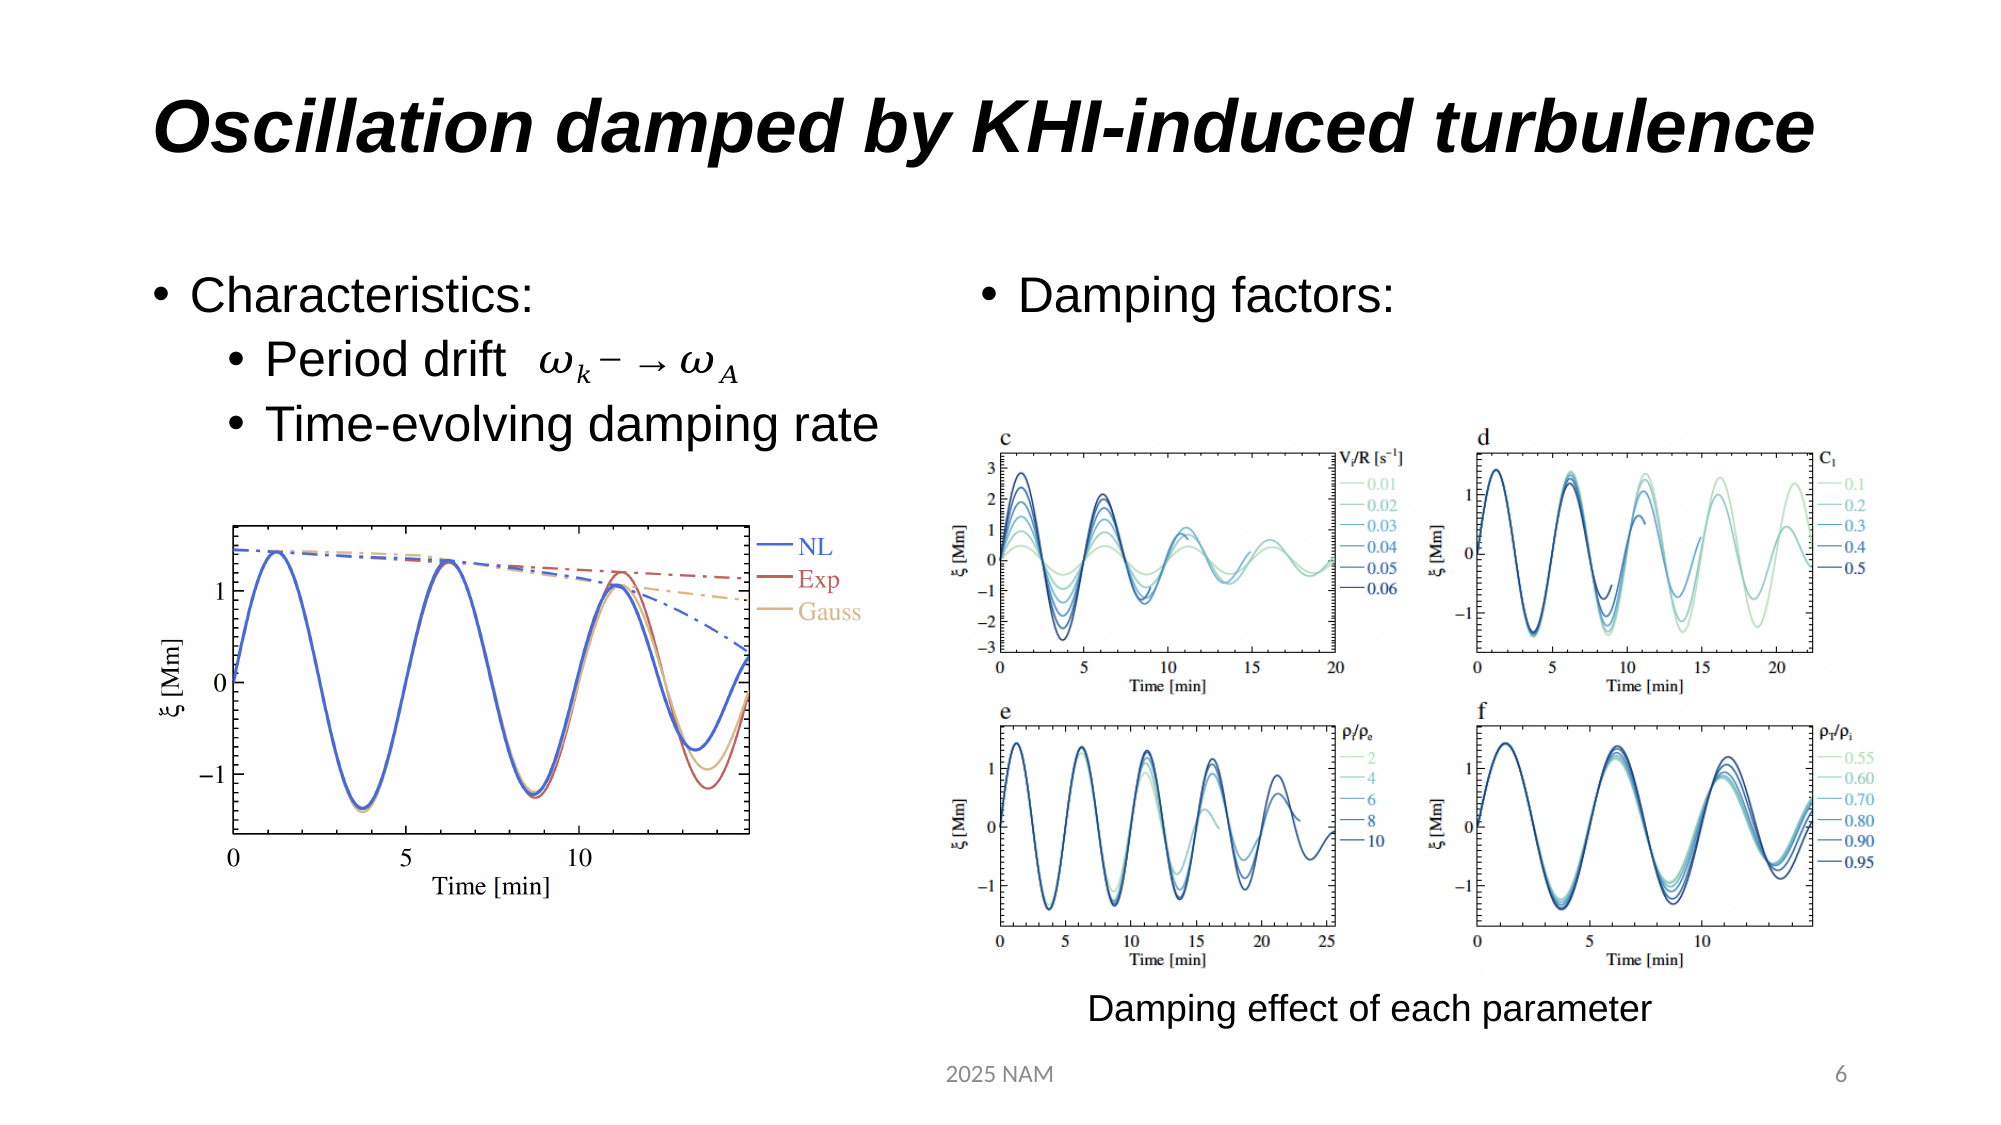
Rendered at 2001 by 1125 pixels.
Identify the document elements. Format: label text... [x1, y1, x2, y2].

text_box Damping effect of each parameter [1072, 976, 1675, 1037]
slide_number 6 [1412, 1042, 1863, 1103]
picture [934, 426, 1891, 974]
list Characteristics: Period drift Time-evolving damping rate [137, 261, 908, 624]
footer 2025 NAM [662, 1042, 1338, 1103]
title Oscillation damped by KHI-induced turbulence [137, 33, 1863, 224]
picture [137, 518, 877, 906]
